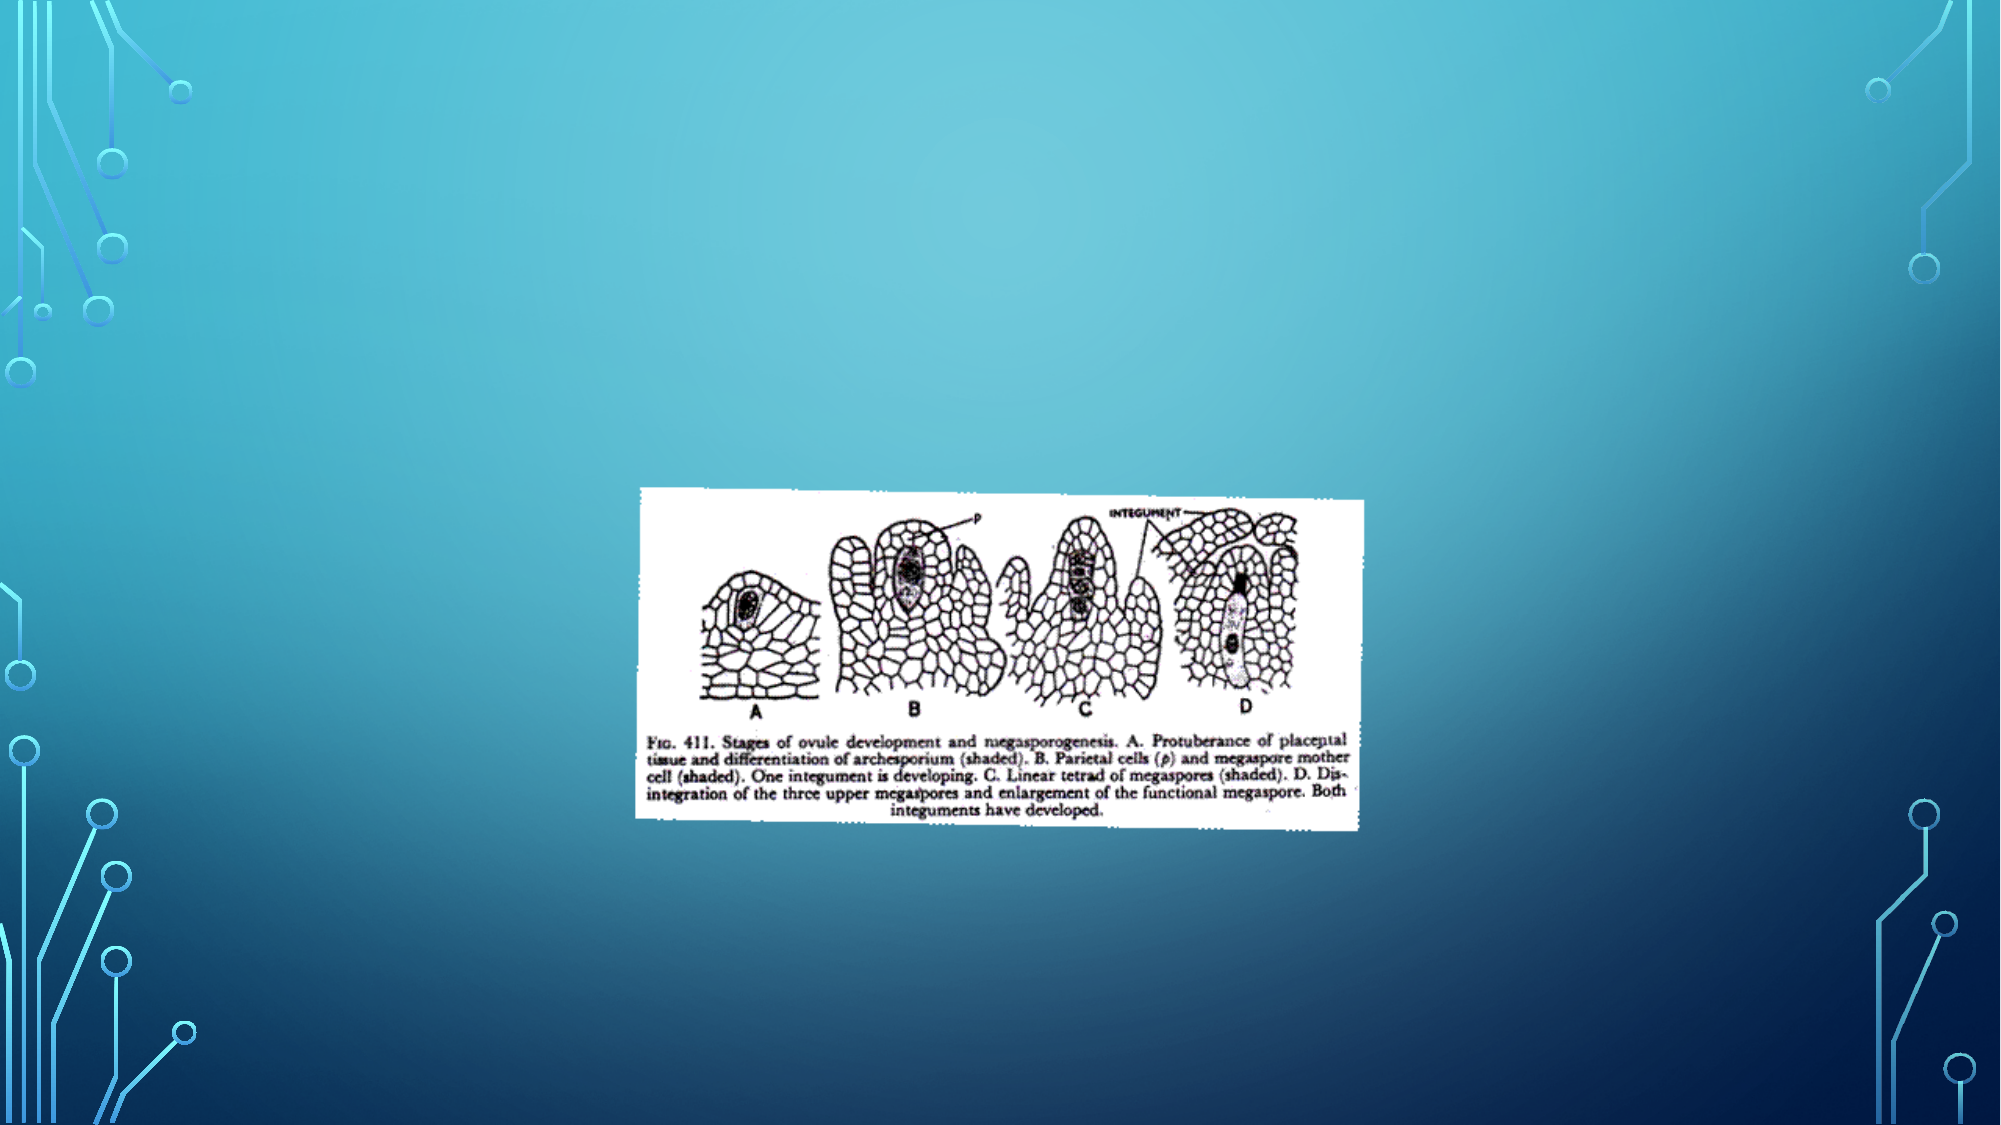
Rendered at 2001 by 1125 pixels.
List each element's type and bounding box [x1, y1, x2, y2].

list [633, 485, 1366, 834]
